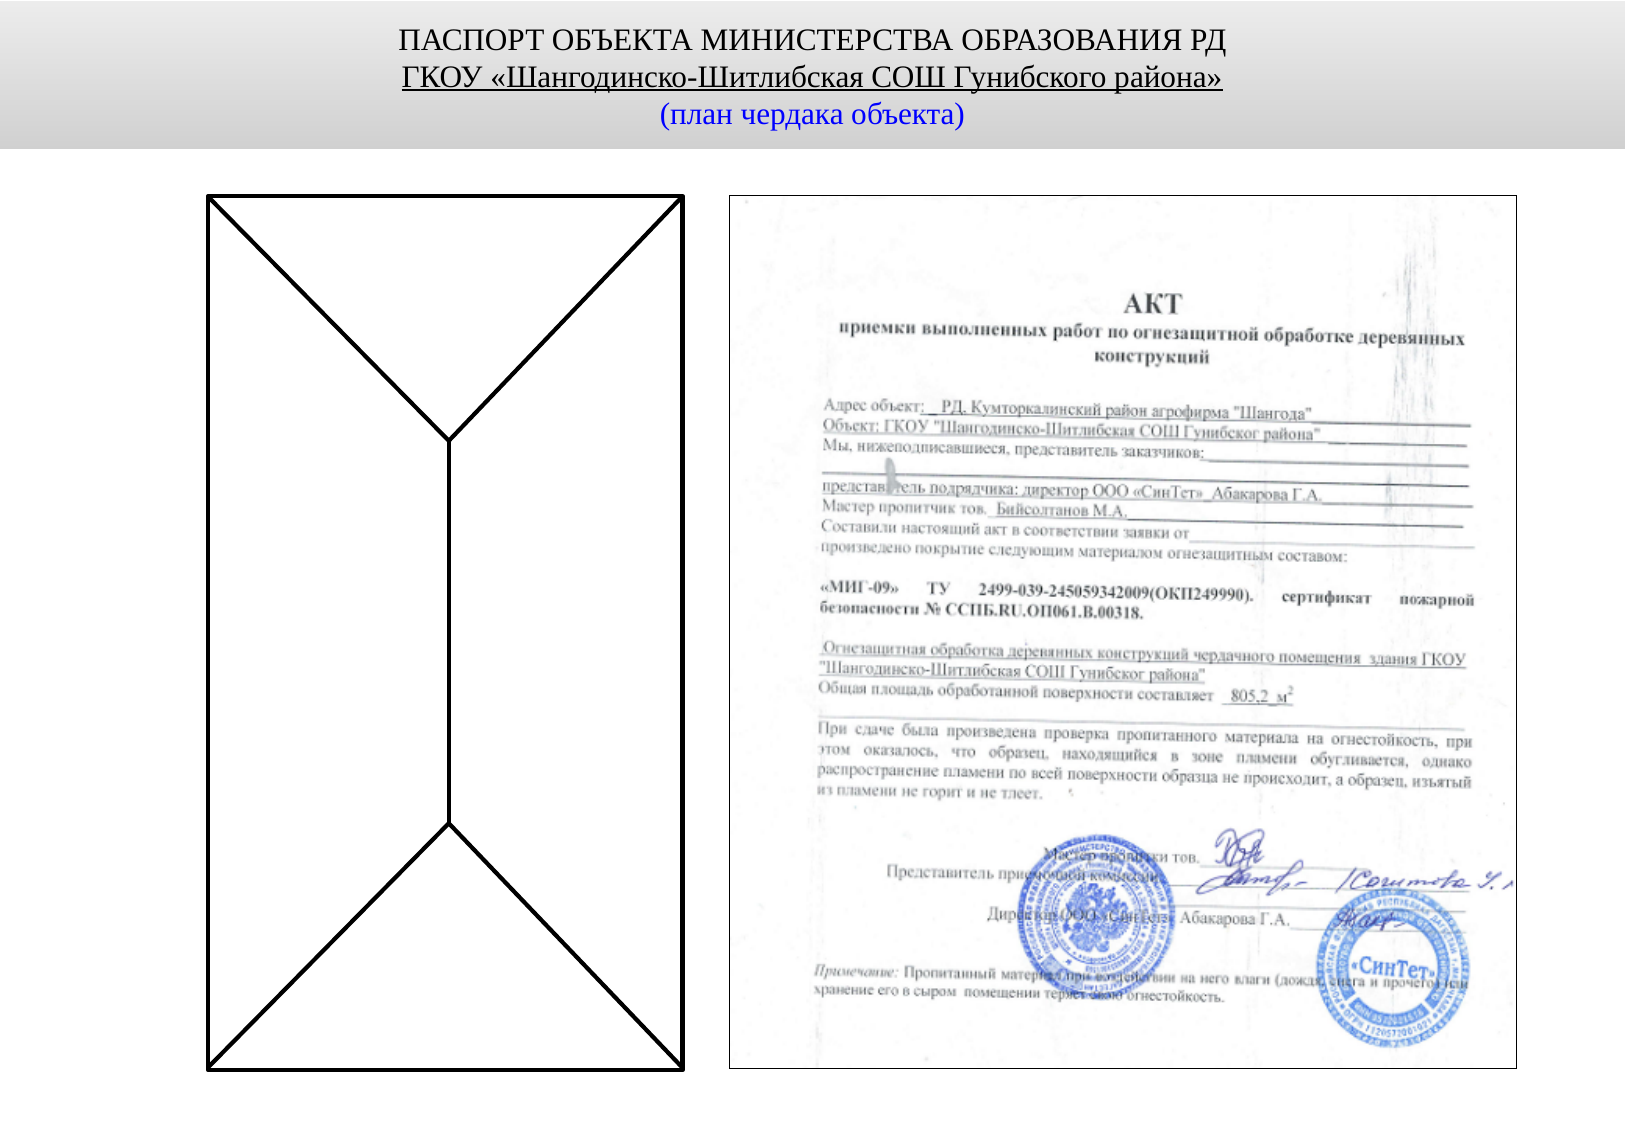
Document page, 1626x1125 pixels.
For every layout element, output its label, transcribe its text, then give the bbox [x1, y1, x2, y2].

picture [730, 195, 1516, 1068]
text_box ПАСПОРТ ОБЪЕКТА МИНИСТЕРСТВА ОБРАЗОВАНИЯ РД ГКОУ «Шангодинско-Шитлибская СОШ Гунибского района» (план чердака объекта) [0, 1, 1625, 149]
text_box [7, 395, 725, 871]
